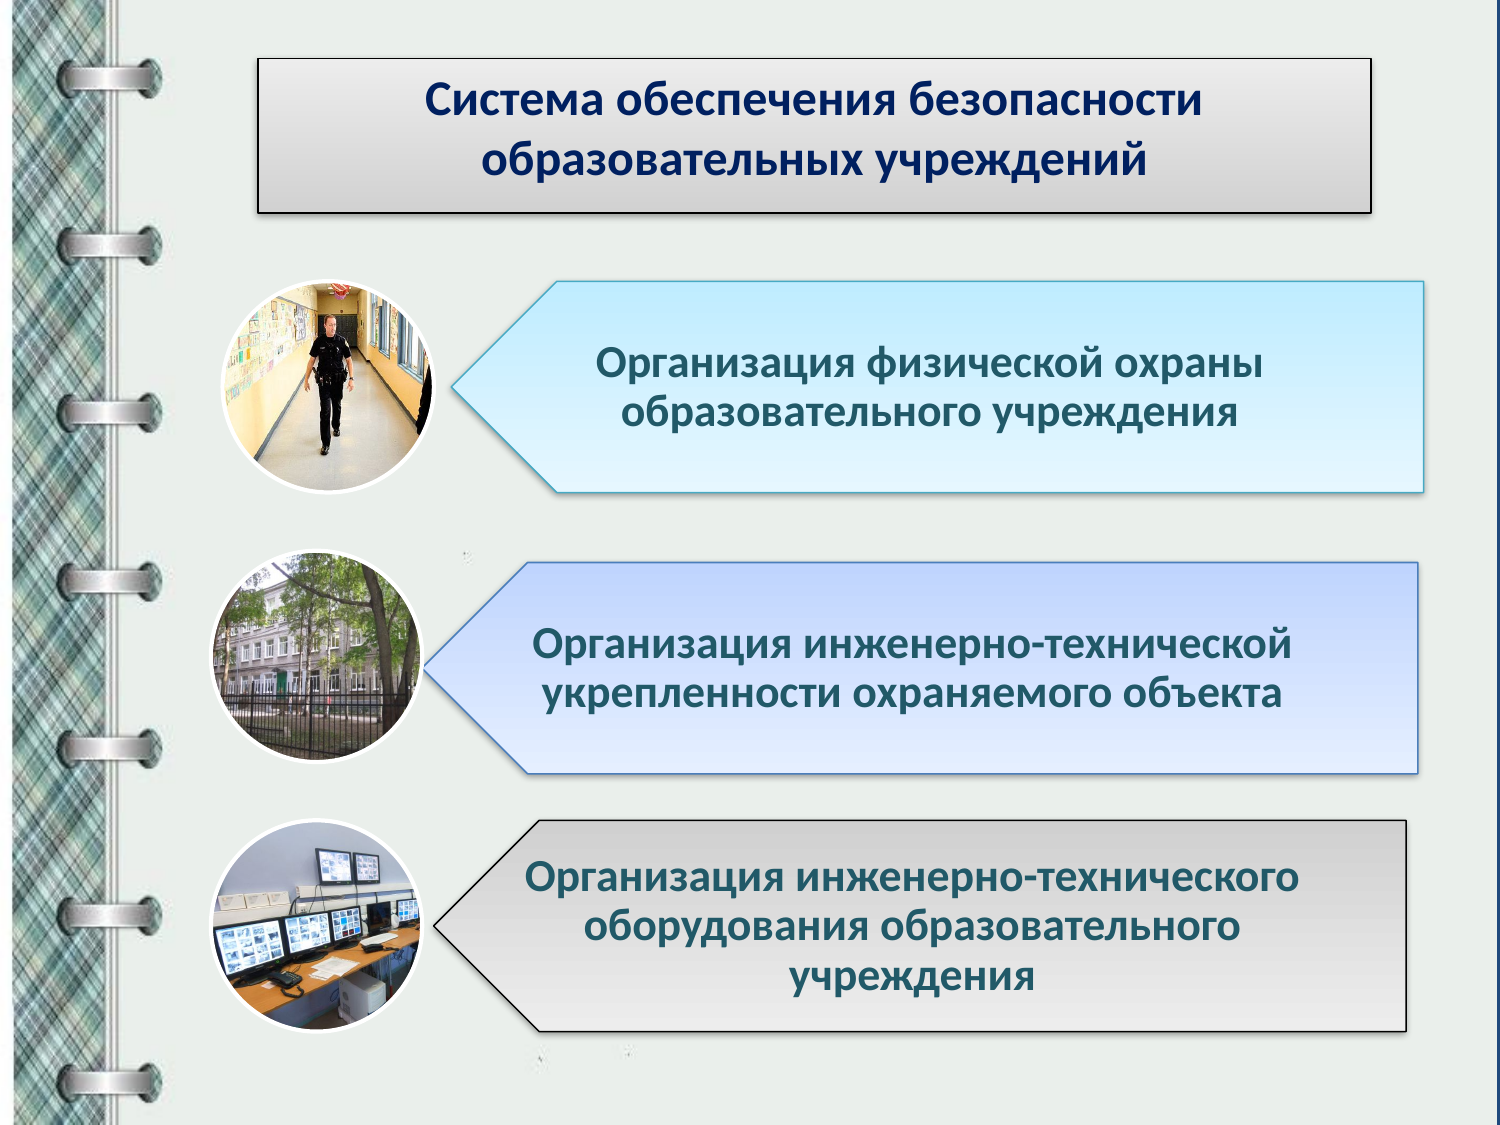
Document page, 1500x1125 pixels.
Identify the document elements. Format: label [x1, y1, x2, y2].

picture [0, 0, 1498, 1125]
text_box [210, 280, 1454, 1042]
